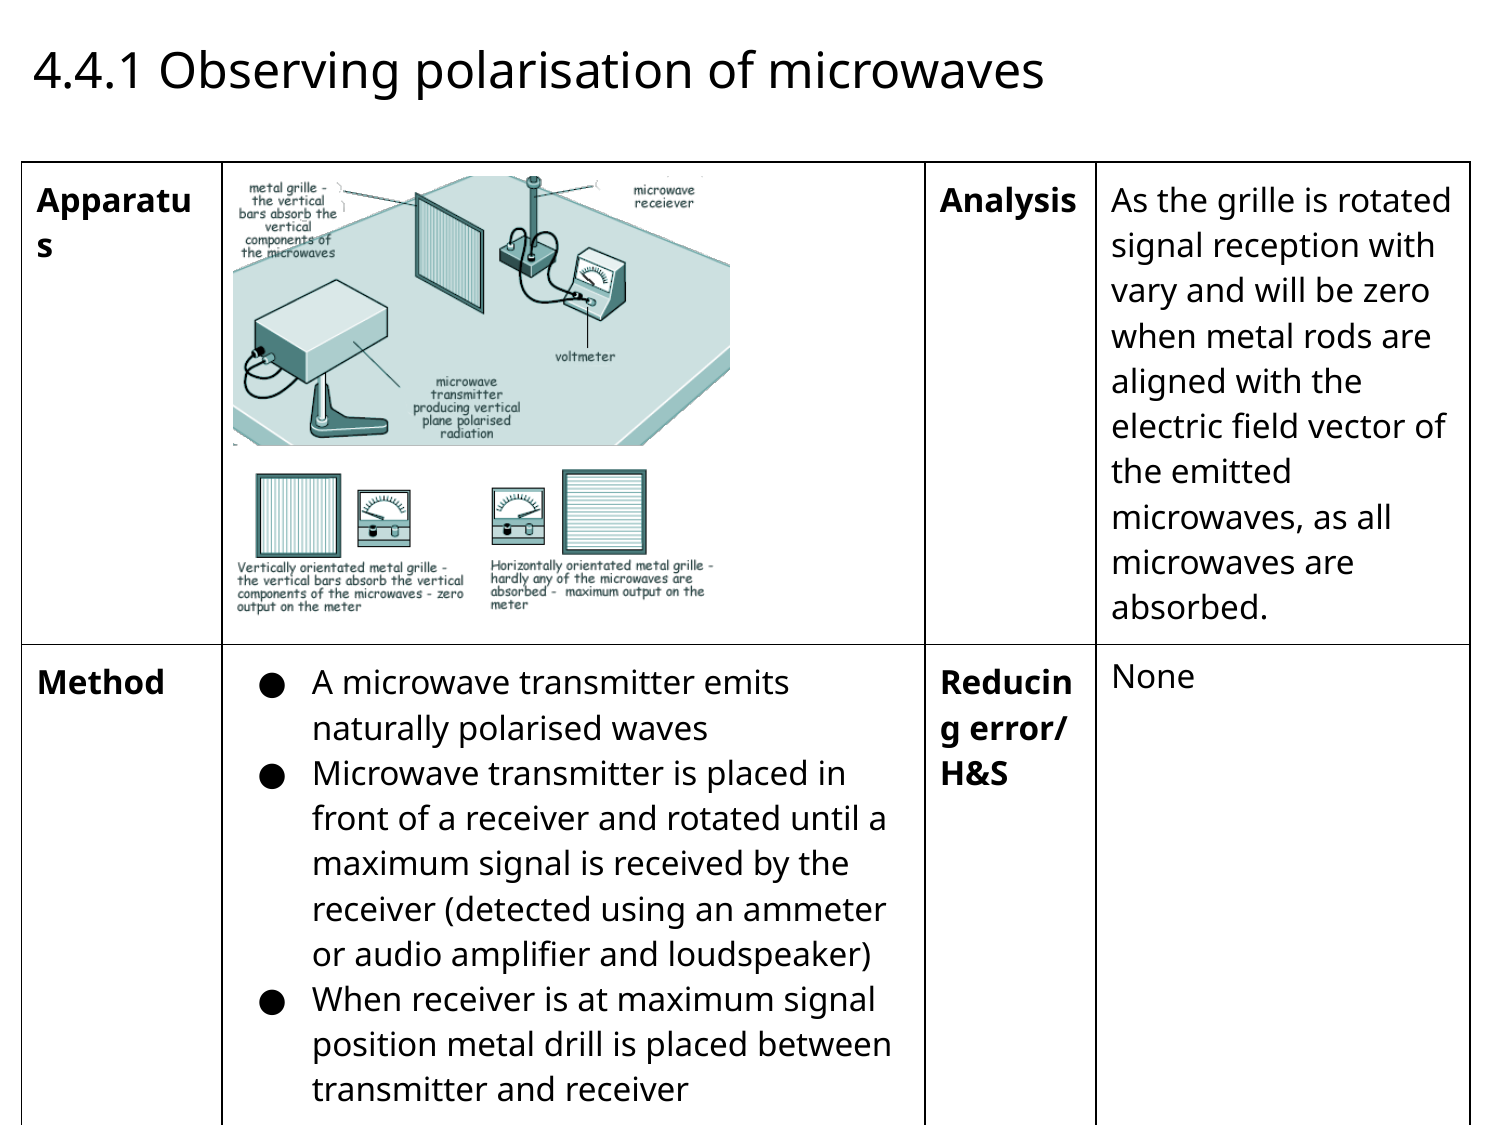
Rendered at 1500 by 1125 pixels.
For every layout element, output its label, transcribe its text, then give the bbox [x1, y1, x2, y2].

table_cell Method [22, 645, 221, 1125]
picture [233, 176, 730, 624]
table_cell None [1097, 645, 1469, 1125]
table_cell A microwave transmitter emits naturally polarised waves Microwave transmitter is placed in front of a receiver and rotated until a maximum signal is received by the receiver (detected using an ammeter or audio amplifier and loudspeaker) When receiver is at maximum signal position metal drill is placed between transmitter and receiver [223, 645, 924, 1125]
table_header Apparatus [22, 163, 221, 644]
table_header As the grille is rotated signal reception with vary and will be zero when metal rods are aligned with the electric field vector of the emitted microwaves, as all microwaves are absorbed. [1097, 163, 1469, 644]
table_cell Reducing error/ H&S [926, 645, 1095, 1125]
title 4.4.1 Observing polarisation of microwaves [18, 0, 1457, 141]
table_header Analysis [926, 163, 1095, 644]
table_header [223, 163, 924, 644]
